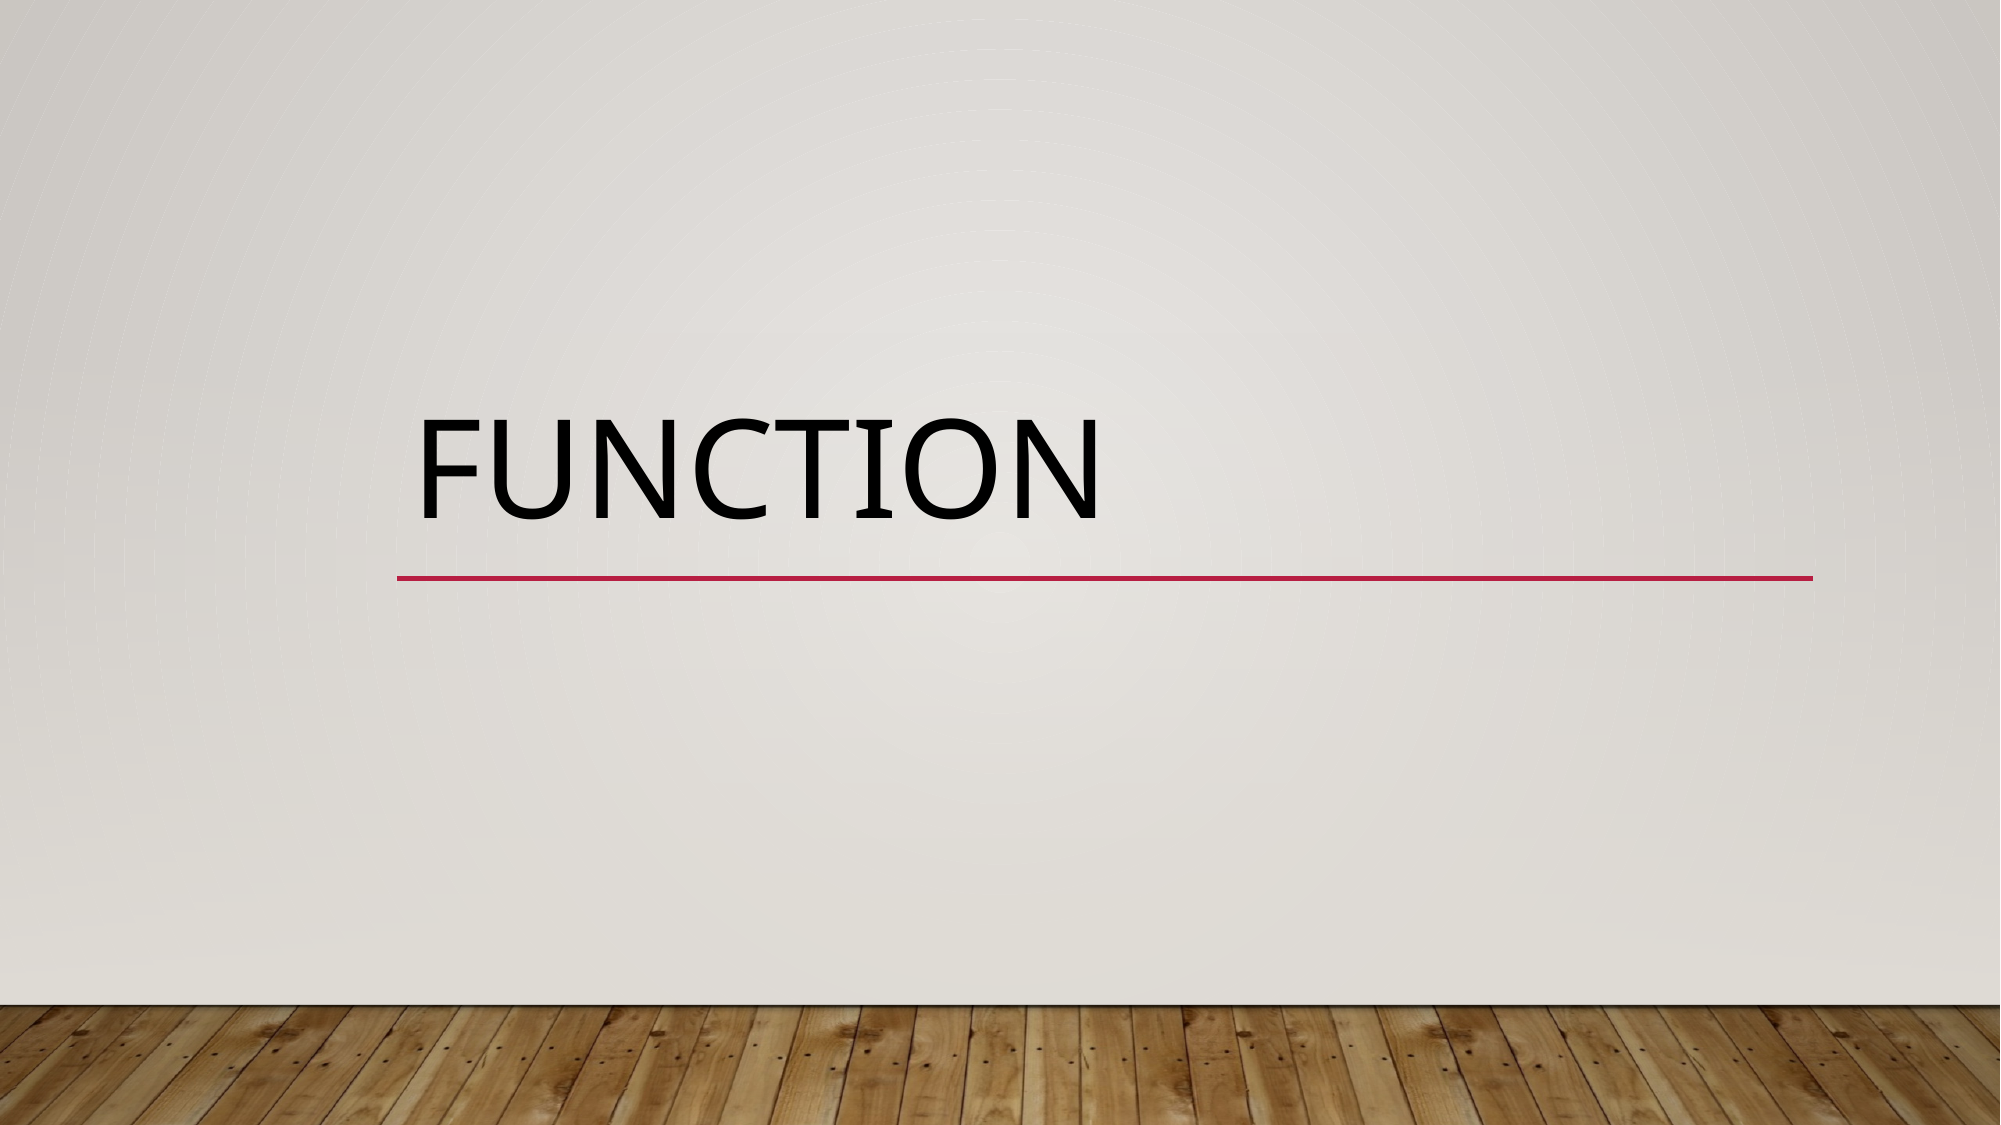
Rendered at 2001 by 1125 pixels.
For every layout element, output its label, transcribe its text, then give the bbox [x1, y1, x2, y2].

title function [396, 131, 1814, 549]
picture [0, 1005, 2000, 1125]
